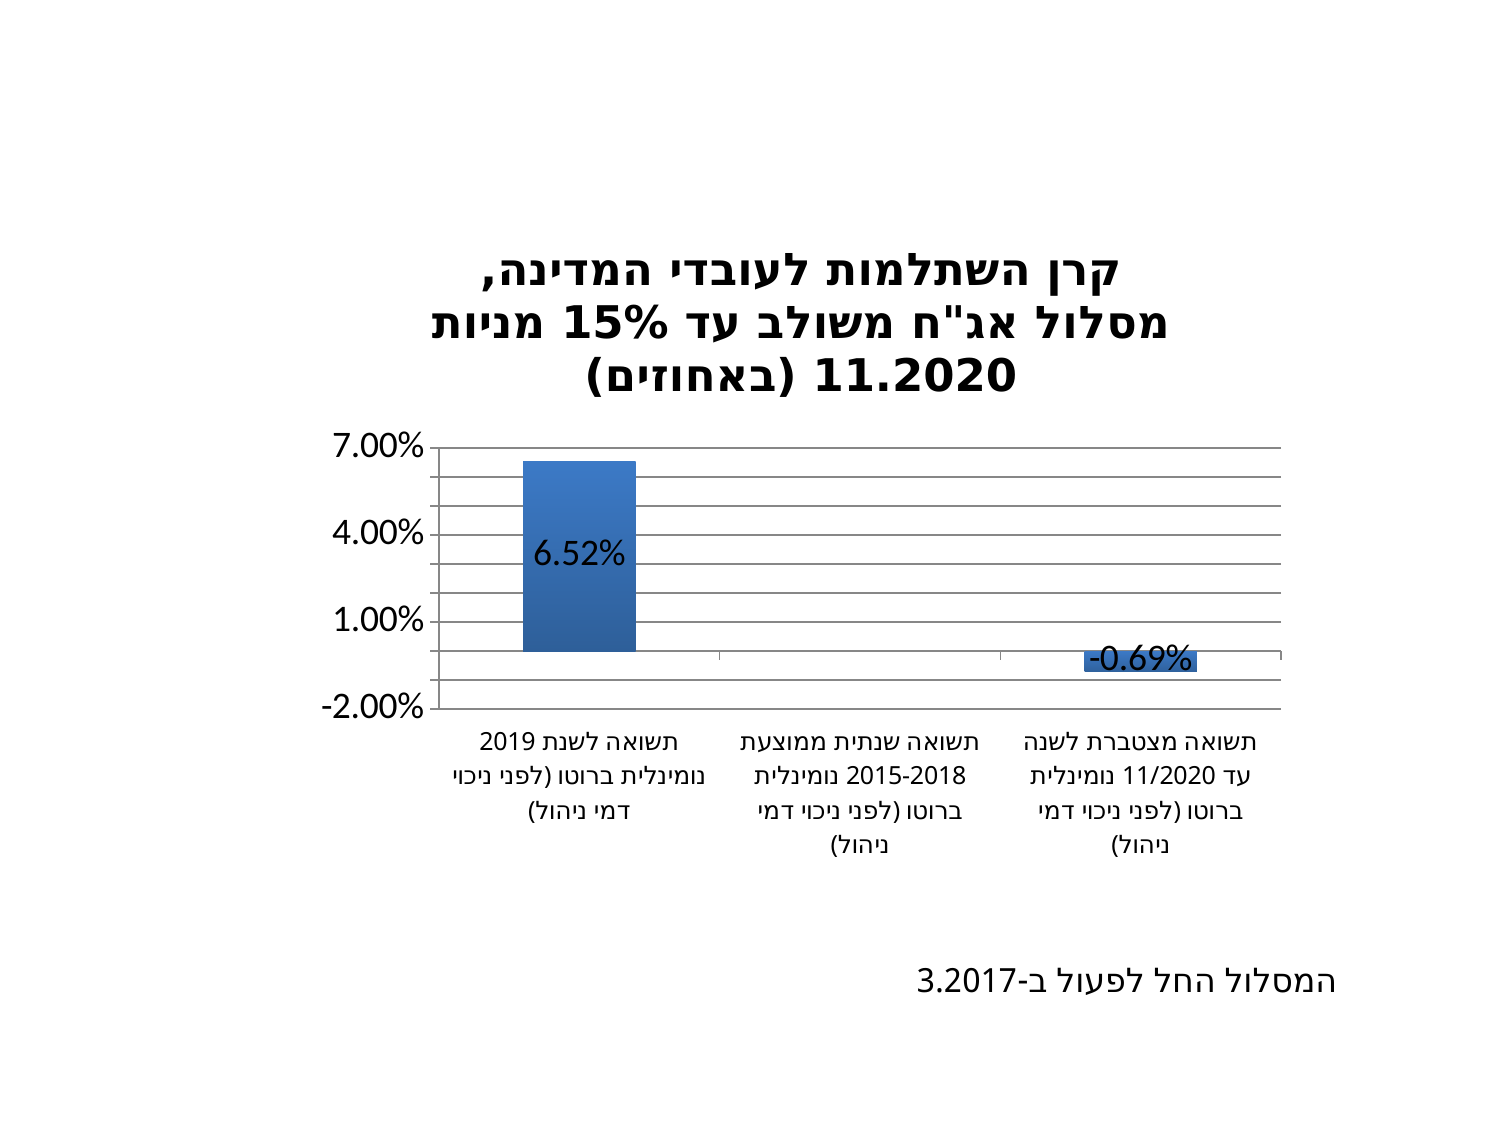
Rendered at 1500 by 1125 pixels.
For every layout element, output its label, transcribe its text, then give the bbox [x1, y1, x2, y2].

text_box המסלול החל לפעול ב-3.2017 [844, 952, 1353, 1007]
chart [300, 207, 1302, 875]
